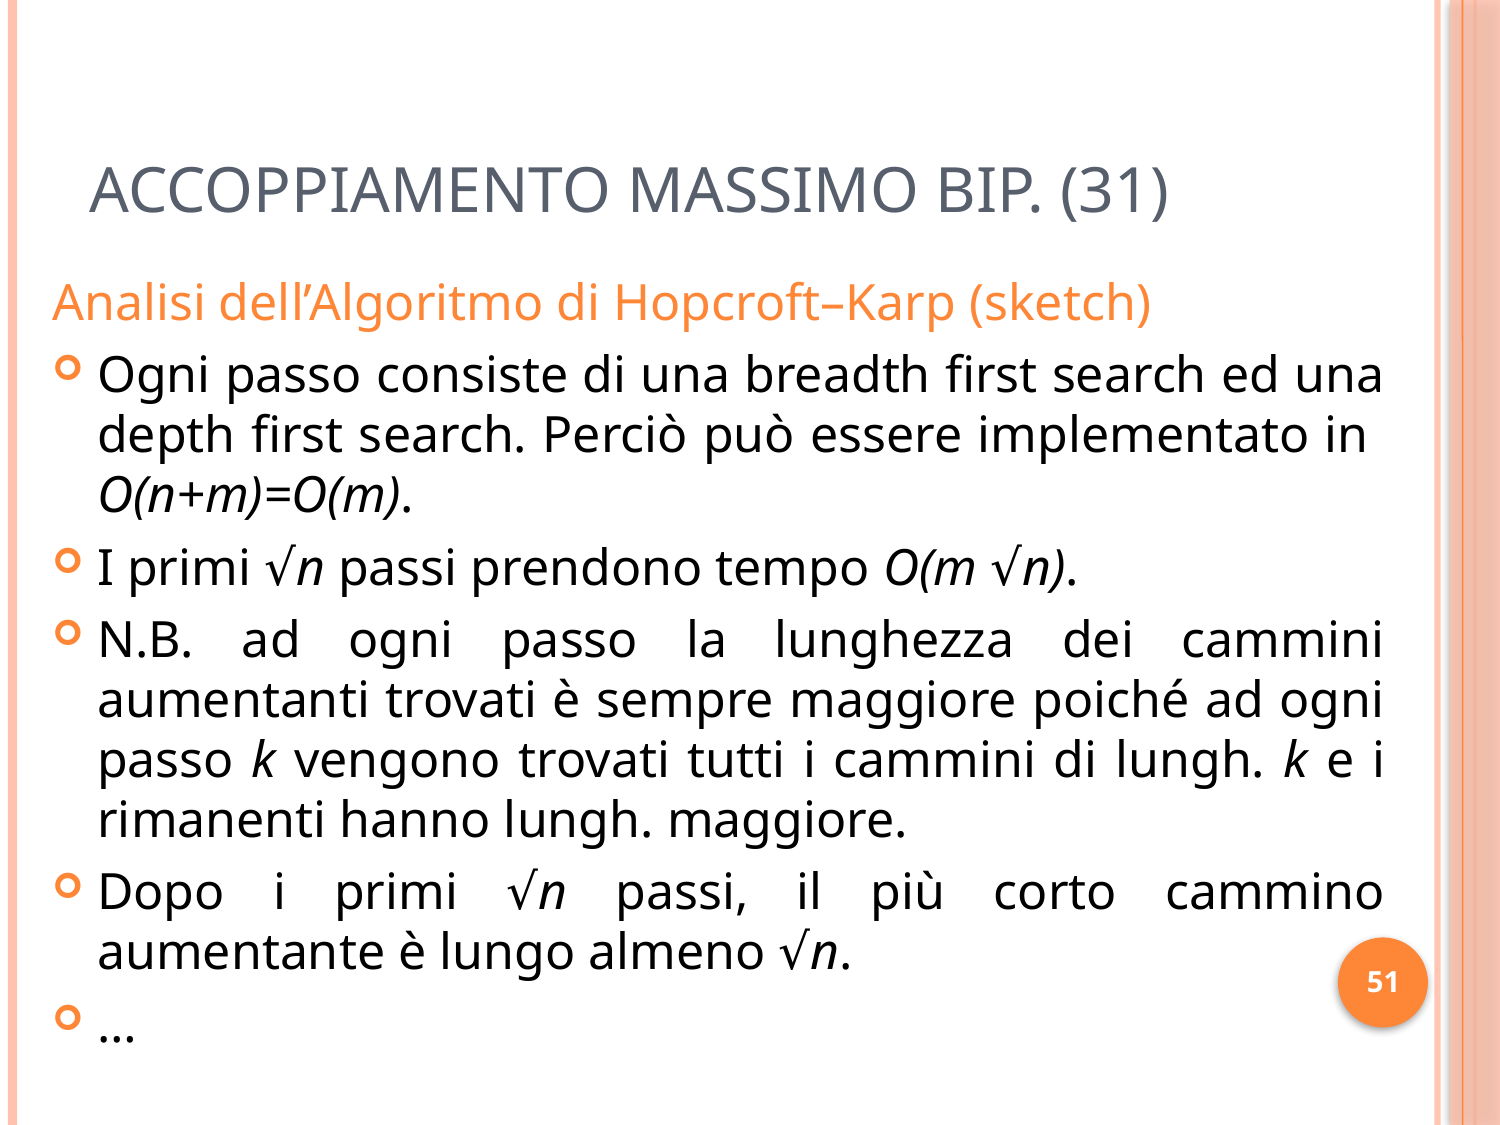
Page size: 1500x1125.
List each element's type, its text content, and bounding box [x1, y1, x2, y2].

title Accoppiamento Massimo Bip. (31) [75, 45, 1300, 233]
list Analisi dell’Algoritmo di Hopcroft–Karp (sketch) Ogni passo consiste di una breadth first search ed una depth first search. Perciò può essere implementato in O(n+m)=O(m). I primi √n passi prendono tempo O(m √n). N.B. ad ogni passo la lunghezza dei cammini aumentanti trovati è sempre maggiore poiché ad ogni passo k vengono trovati tutti i cammini di lungh. k e i rimanenti hanno lungh. maggiore. Dopo i primi √n passi, il più corto cammino aumentante è lungo almeno √n. … [37, 262, 1400, 1125]
slide_number 51 [1333, 940, 1434, 1027]
